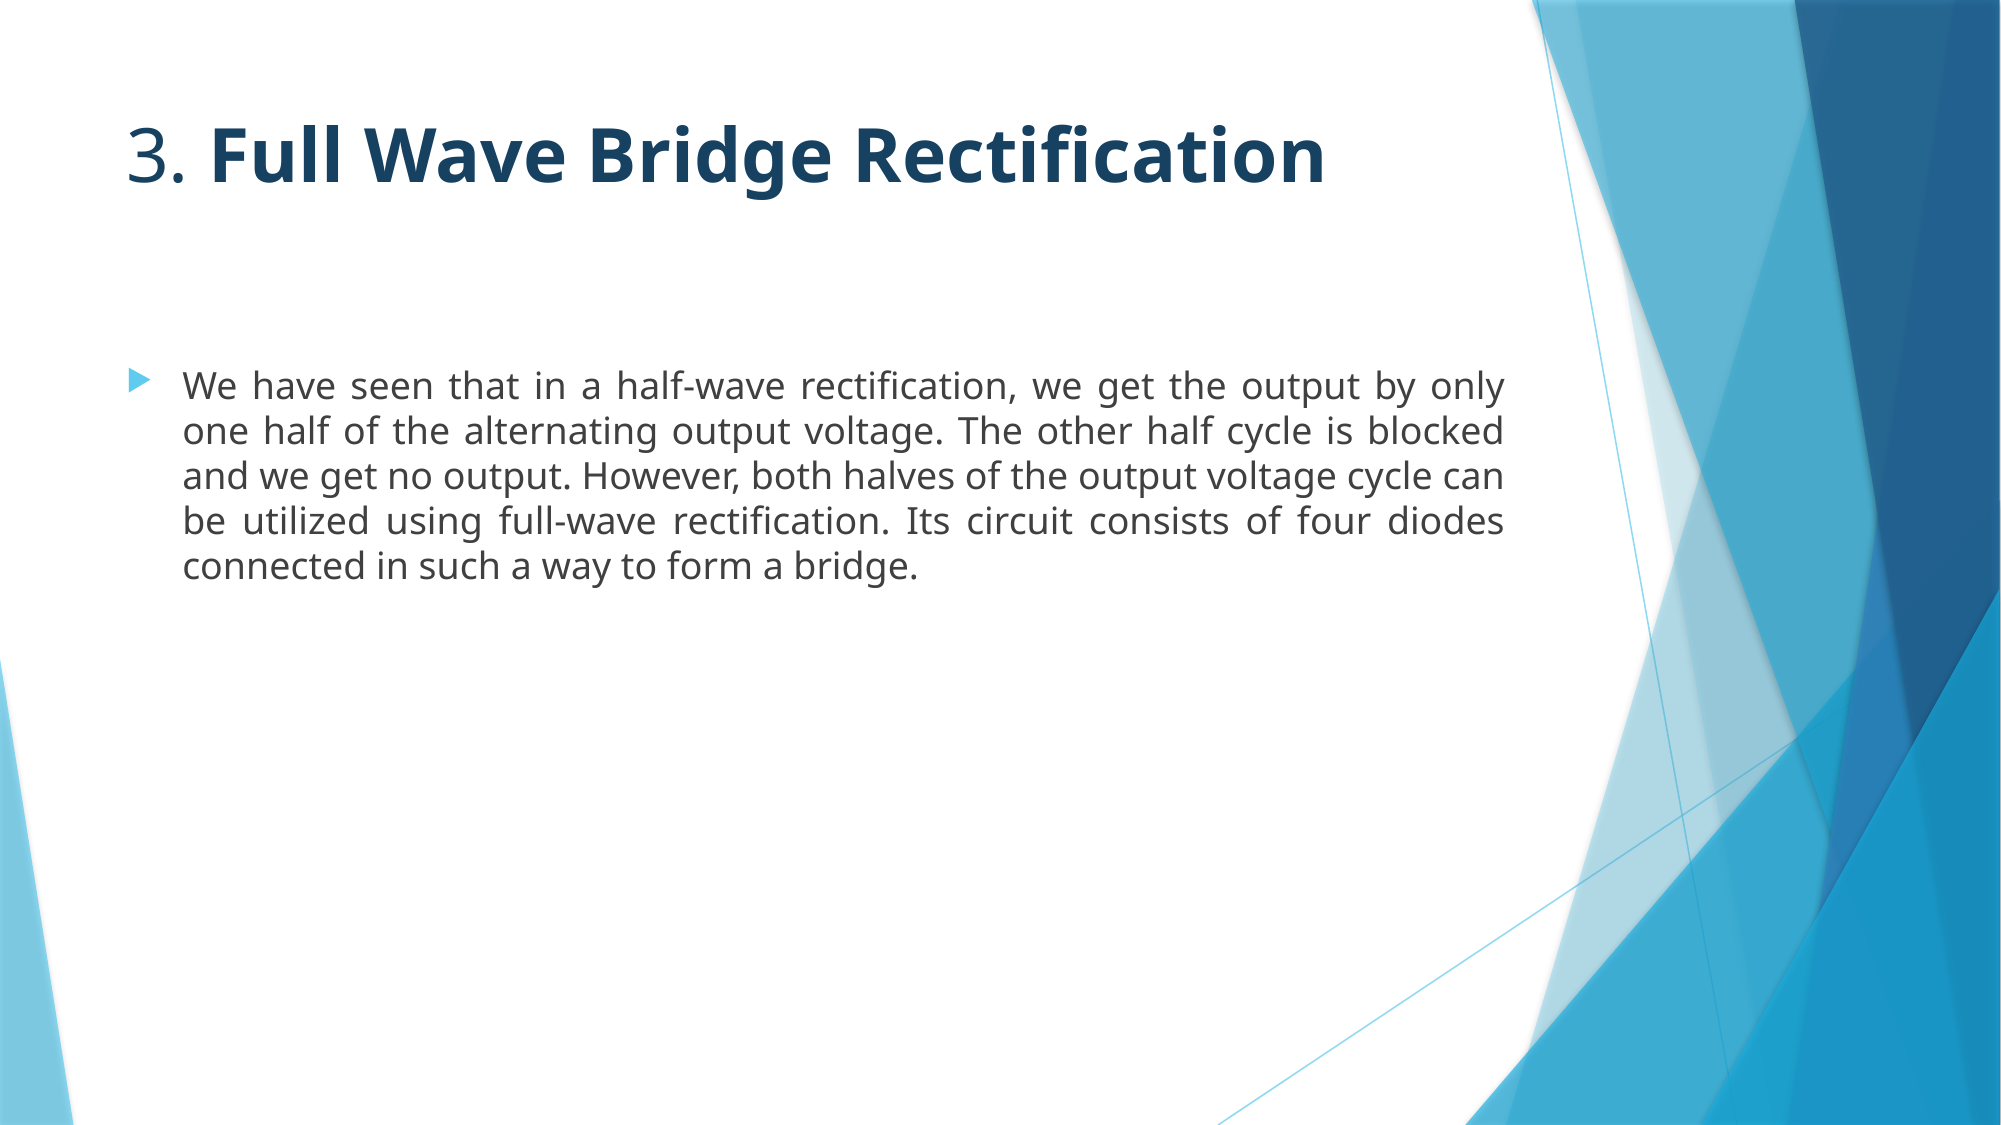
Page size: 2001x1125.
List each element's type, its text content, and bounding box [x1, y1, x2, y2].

list We have seen that in a half-wave rectification, we get the output by only one half of the alternating output voltage. The other half cycle is blocked and we get no output. However, both halves of the output voltage cycle can be utilized using full-wave rectification. Its circuit consists of four diodes connected in such a way to form a bridge. [111, 354, 1522, 992]
title 3. Full Wave Bridge Rectification [111, 99, 1522, 317]
